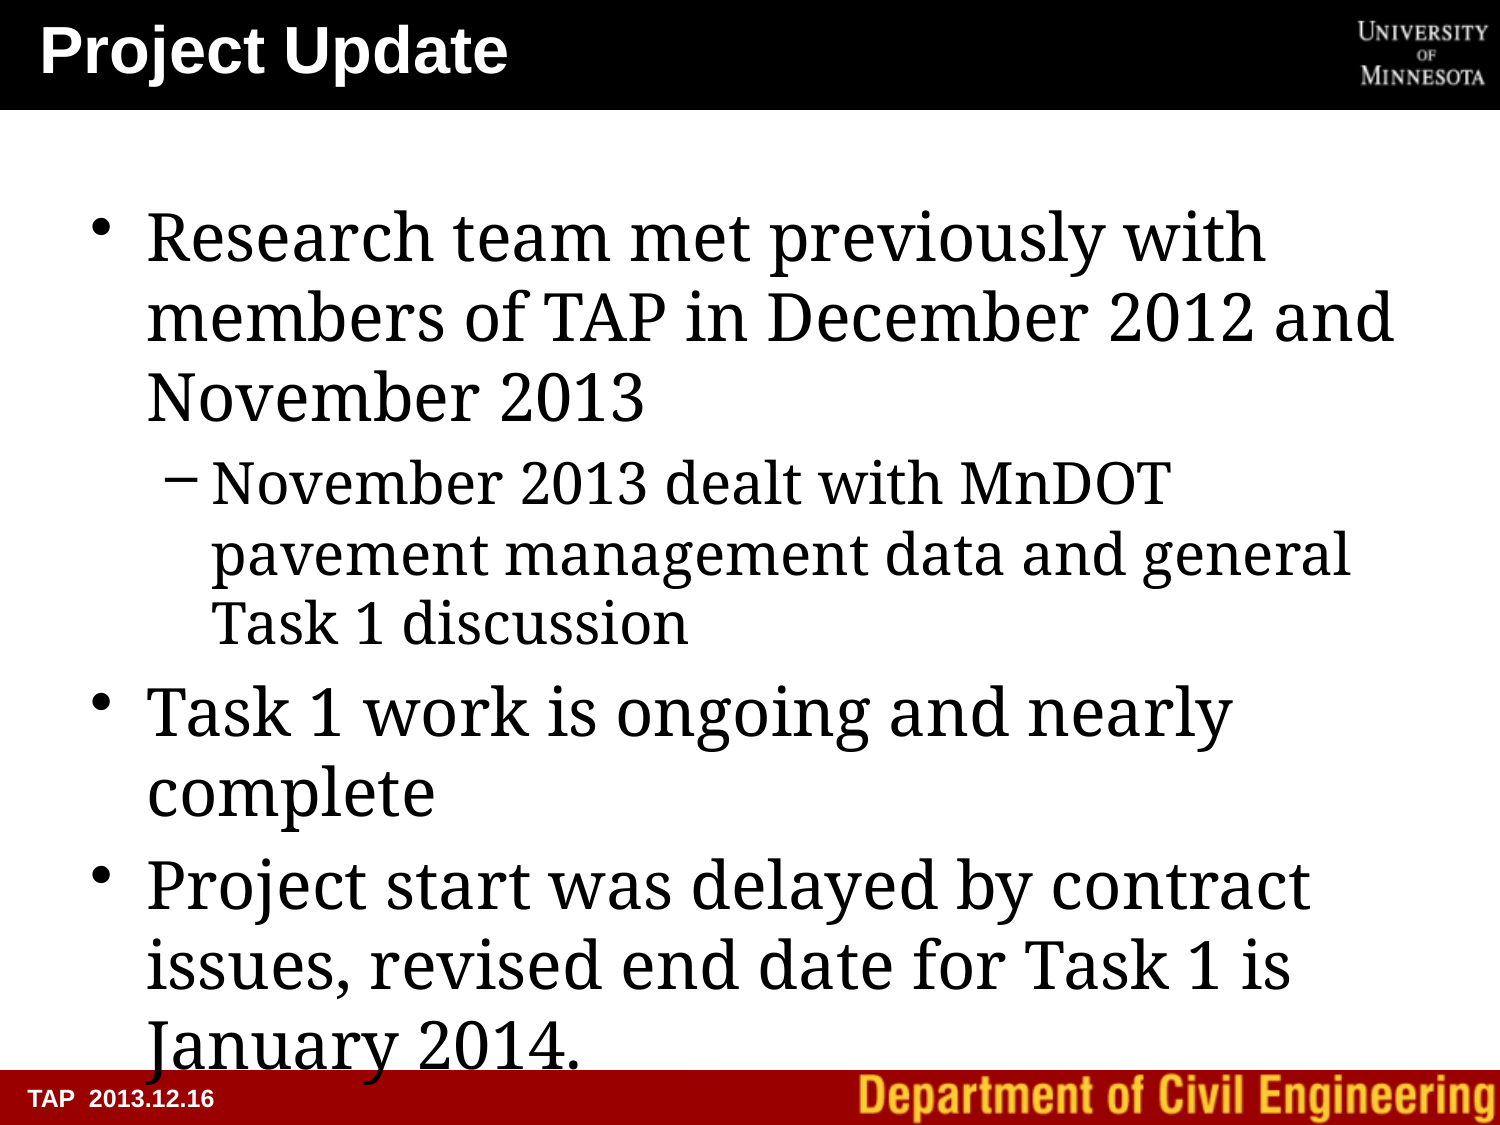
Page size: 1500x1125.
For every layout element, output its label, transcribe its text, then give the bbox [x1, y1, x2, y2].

picture [0, 0, 1500, 110]
picture [0, 1069, 1500, 1125]
list Research team met previously with members of TAP in December 2012 and November 2013 November 2013 dealt with MnDOT pavement management data and general Task 1 discussion Task 1 work is ongoing and nearly complete Project start was delayed by contract issues, revised end date for Task 1 is January 2014. [74, 187, 1426, 901]
